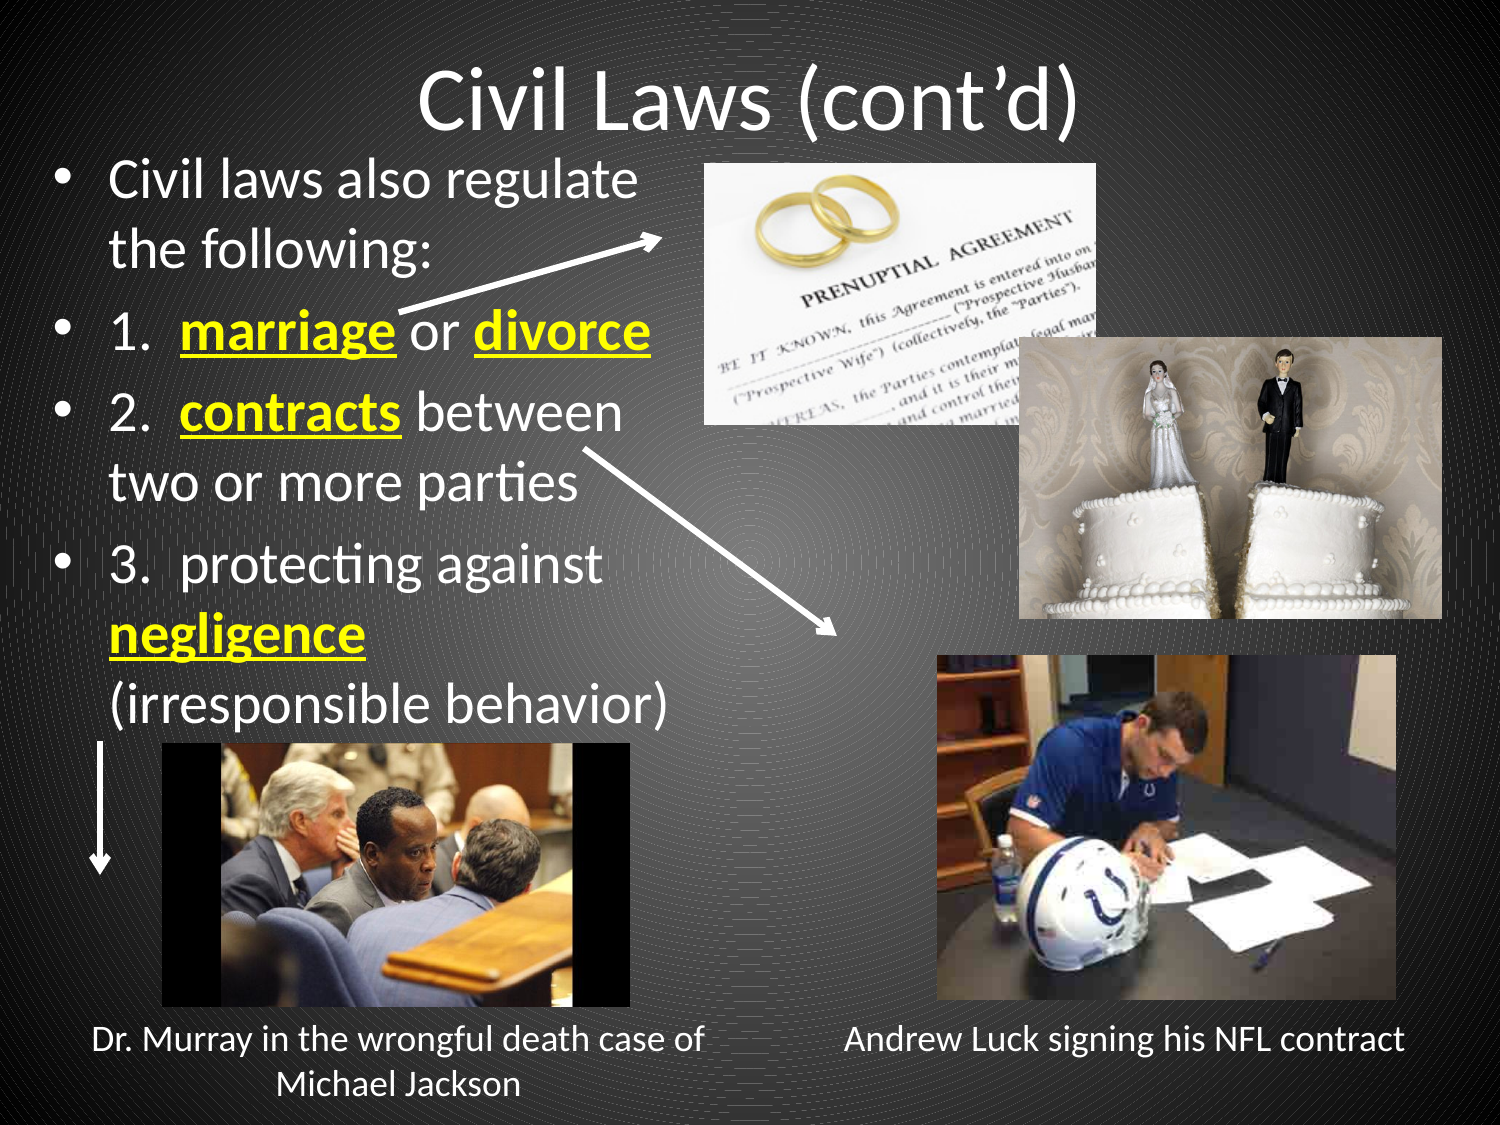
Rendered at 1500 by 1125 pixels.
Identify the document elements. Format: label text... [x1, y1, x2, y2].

picture [704, 163, 1443, 619]
list Civil laws also regulate the following: 1. marriage or divorce 2. contracts between two or more parties 3. protecting against negligence (irresponsible behavior) [37, 132, 700, 875]
picture [162, 743, 630, 1007]
title Civil Laws (cont’d) [75, 0, 1425, 188]
text_box Dr. Murray in the wrongful death case of Michael Jackson [48, 1006, 749, 1111]
text_box Andrew Luck signing his NFL contract [774, 1006, 1475, 1067]
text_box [583, 448, 838, 637]
picture [937, 655, 1397, 1000]
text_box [398, 237, 663, 313]
